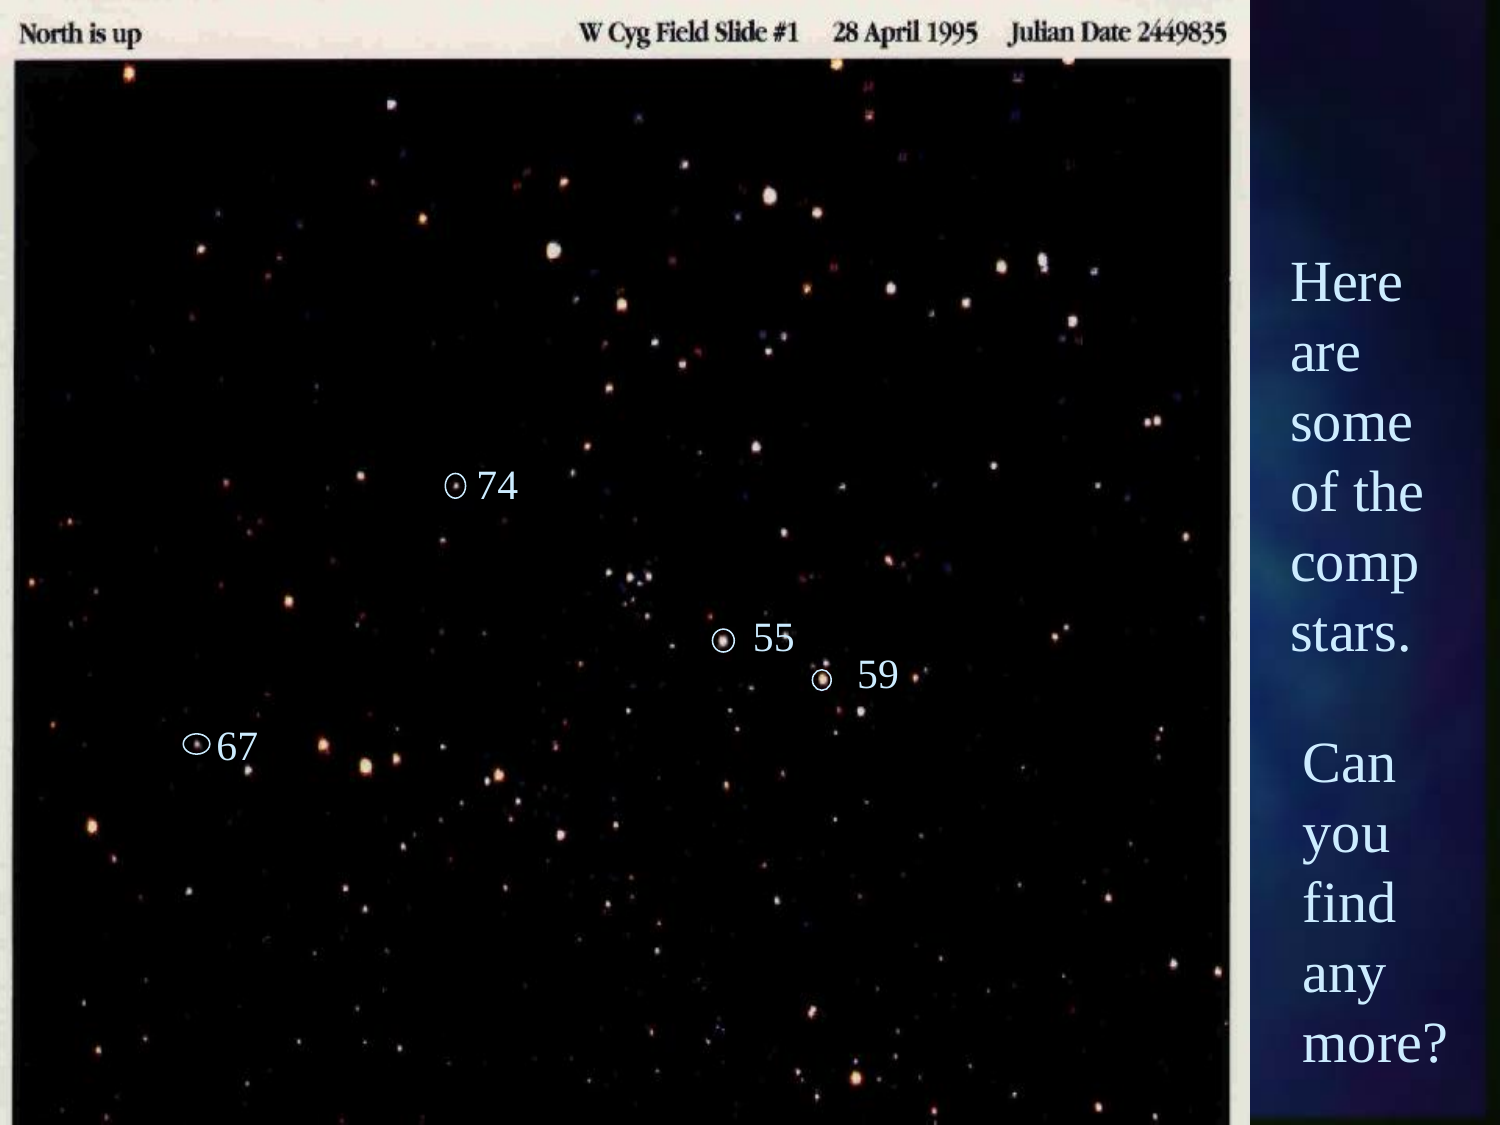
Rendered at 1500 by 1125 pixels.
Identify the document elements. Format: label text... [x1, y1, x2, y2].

text_box Here are some of the comp stars. [1275, 235, 1489, 671]
text_box Can you find any more? [1287, 717, 1500, 1082]
picture [0, 0, 1500, 1125]
